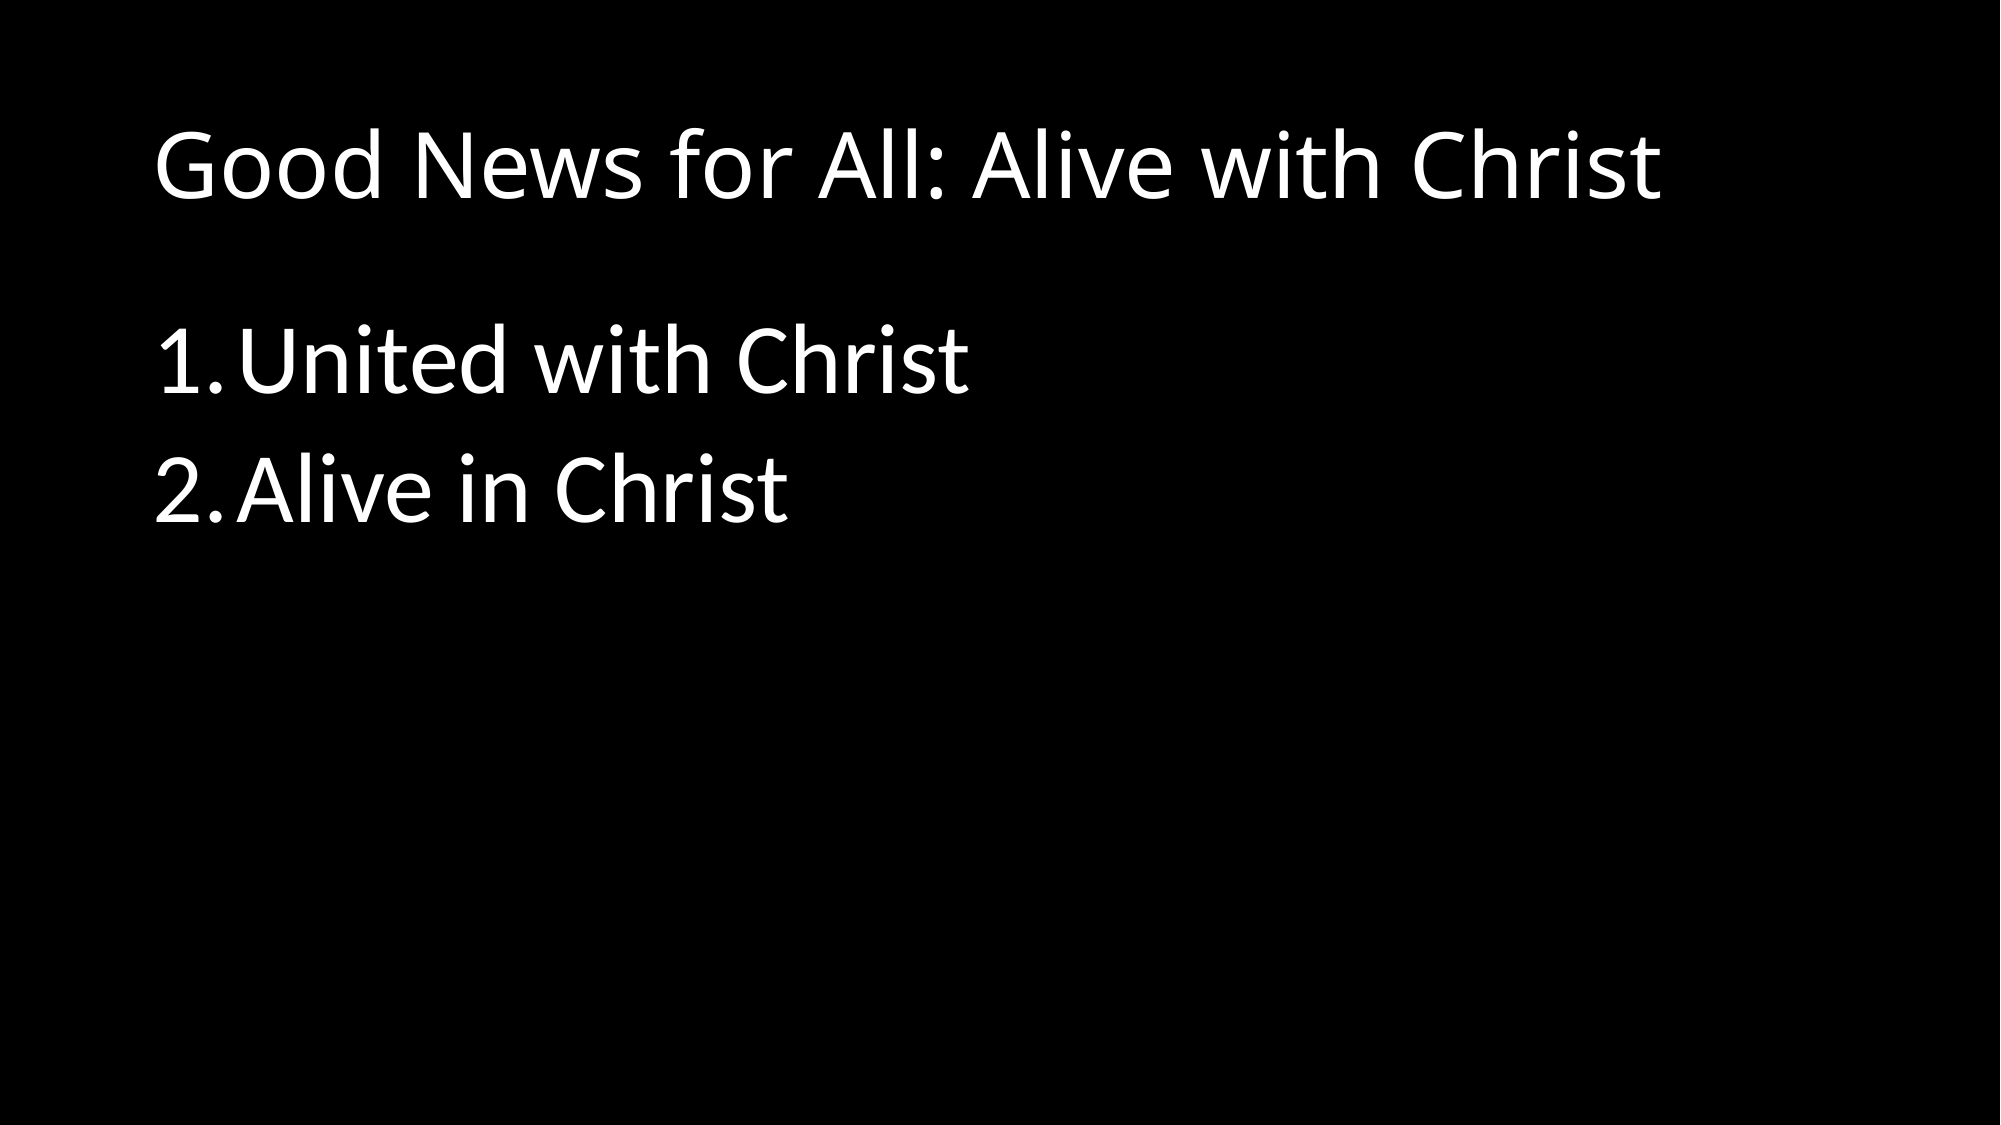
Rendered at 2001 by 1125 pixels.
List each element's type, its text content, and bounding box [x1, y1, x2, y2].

title Good News for All: Alive with Christ [137, 59, 1863, 278]
list United with Christ Alive in Christ [137, 299, 1863, 1014]
